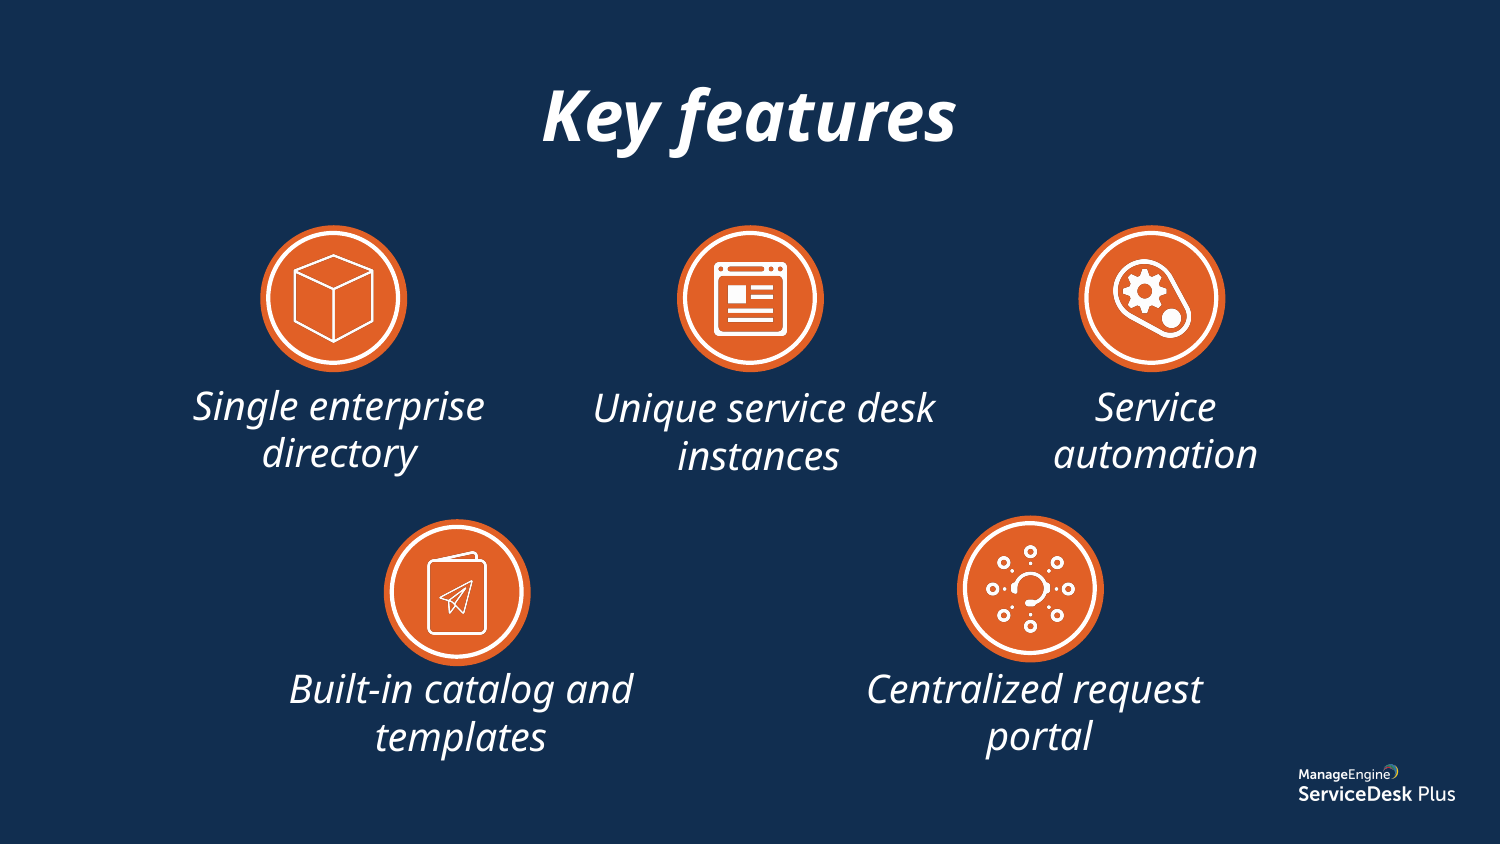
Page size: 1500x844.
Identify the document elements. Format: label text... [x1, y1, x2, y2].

picture [986, 544, 1075, 634]
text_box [676, 224, 825, 373]
text_box Centralized request portal [731, 655, 1348, 767]
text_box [1078, 224, 1226, 373]
text_box Key features [0, 62, 1500, 163]
text_box Single enterprise directory [133, 373, 545, 484]
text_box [956, 515, 1105, 663]
text_box Built-in catalog and templates [157, 656, 731, 767]
picture [1298, 764, 1456, 802]
text_box Service automation [955, 373, 1367, 485]
picture [415, 550, 499, 635]
picture [714, 262, 787, 336]
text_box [259, 224, 408, 373]
picture [1112, 259, 1192, 338]
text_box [383, 518, 531, 667]
text_box Unique service desk instances [556, 375, 972, 486]
picture [289, 254, 378, 343]
